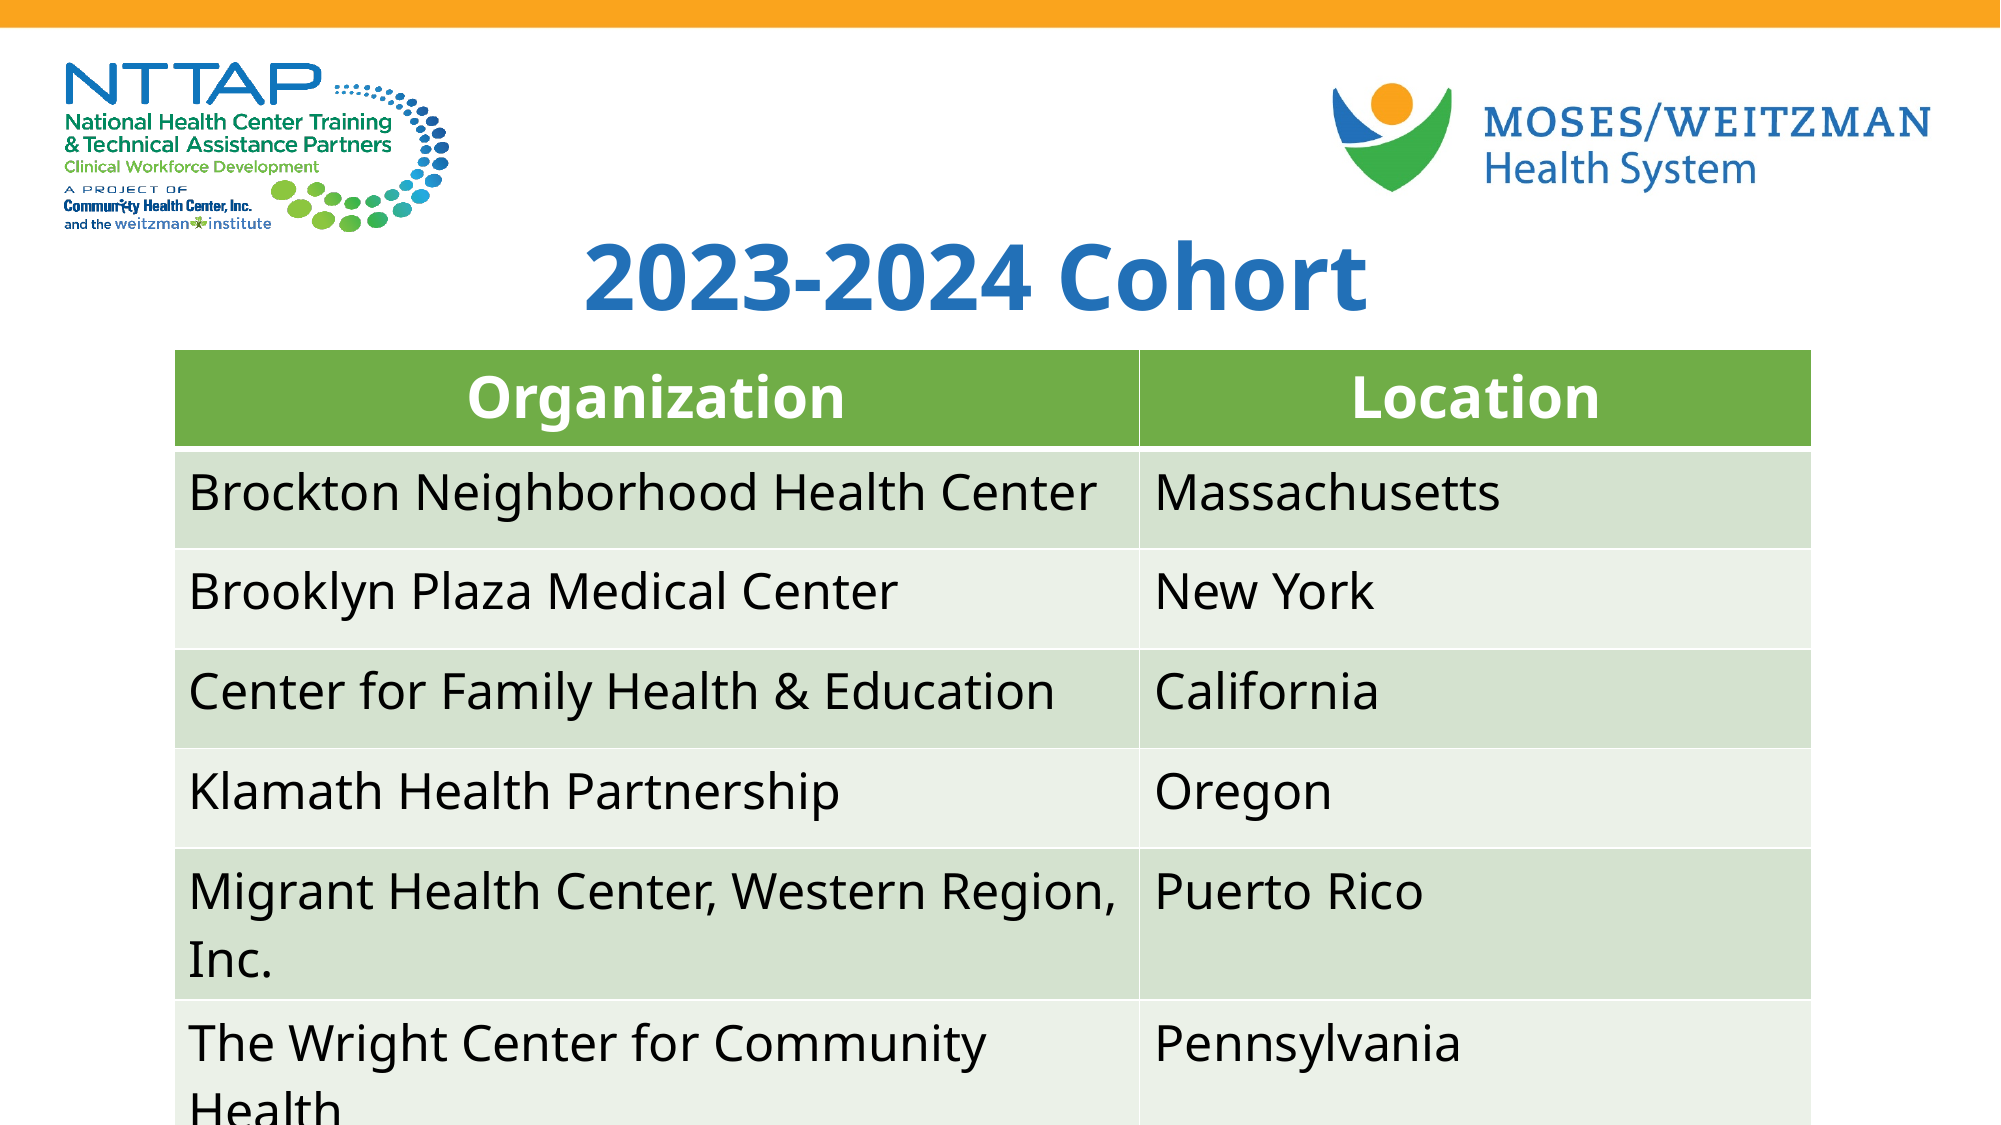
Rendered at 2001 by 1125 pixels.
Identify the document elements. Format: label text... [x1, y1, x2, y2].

table_cell Pennsylvania [1140, 1001, 1811, 1125]
table_cell Oregon [1140, 749, 1811, 847]
table_cell Brockton Neighborhood Health Center [175, 452, 1139, 548]
table_cell Brooklyn Plaza Medical Center [175, 550, 1139, 648]
table_cell Massachusetts [1140, 452, 1811, 548]
table_cell The Wright Center for Community Health [175, 1001, 1139, 1125]
table_header Location [1140, 350, 1811, 446]
table_cell New York [1140, 550, 1811, 648]
text_box 2023-2024 Cohort [126, 223, 1852, 350]
table_cell California [1140, 650, 1811, 748]
table_cell Puerto Rico [1140, 849, 1811, 999]
table_cell Migrant Health Center, Western Region, Inc. [175, 849, 1139, 999]
table_cell Center for Family Health & Education [175, 650, 1139, 748]
table_cell Klamath Health Partnership [175, 749, 1139, 847]
table_header Organization [175, 350, 1139, 446]
picture [0, 0, 2000, 1125]
